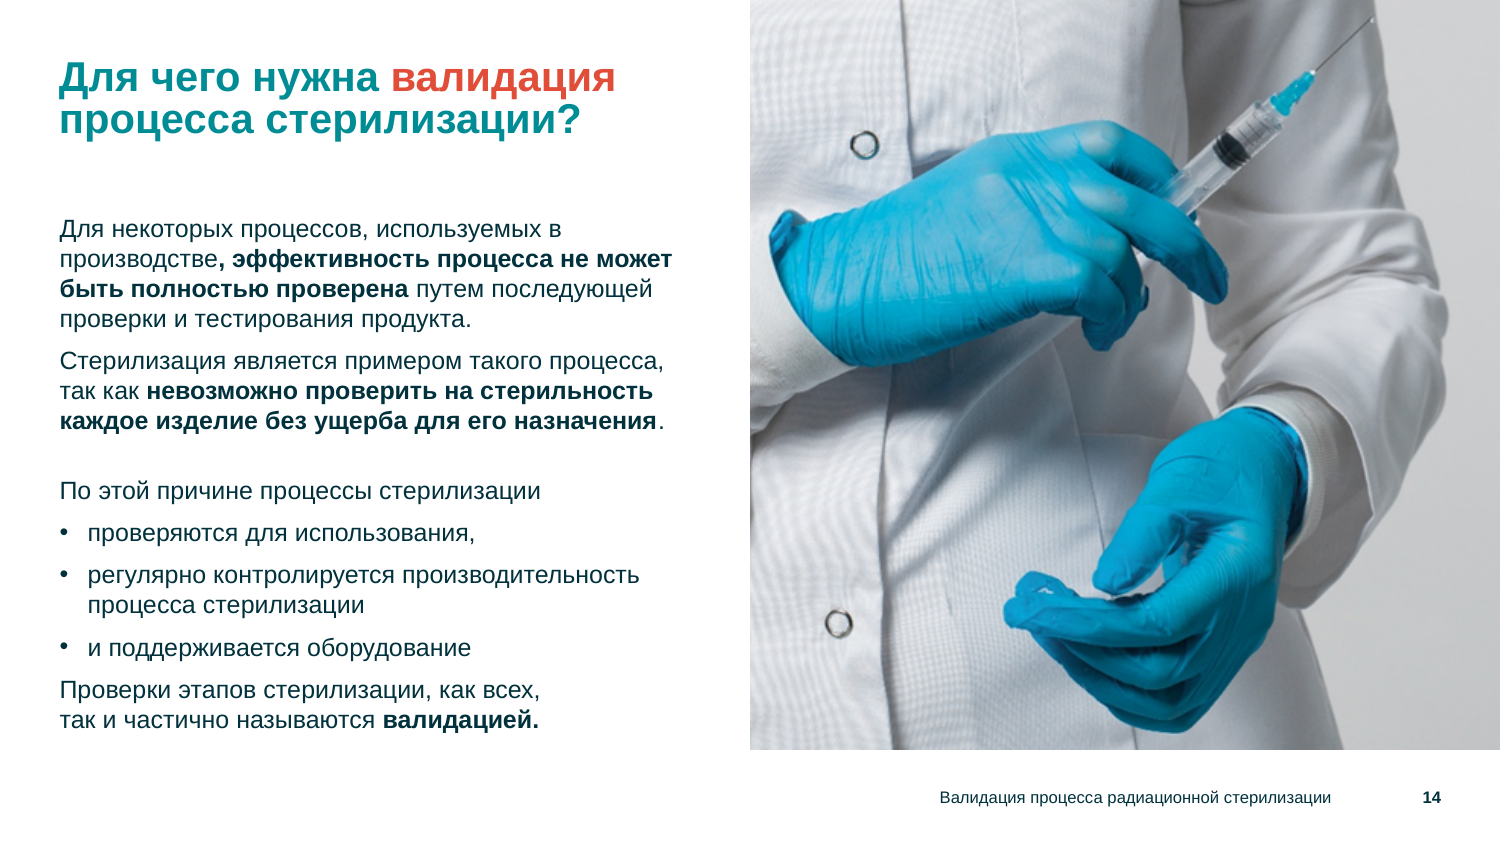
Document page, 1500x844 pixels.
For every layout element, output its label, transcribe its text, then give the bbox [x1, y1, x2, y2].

text_box Для некоторых процессов, используемых в производстве, эффективность процесса не может быть полностью проверена путем последующей проверки и тестирования продукта. Стерилизация является примером такого процесса, так как невозможно проверить на стерильность каждое изделие без ущерба для его назначения. [59, 212, 703, 435]
footer Валидация процесса радиационной стерилизации [474, 780, 1348, 814]
title Для чего нужна валидация процесса стерилизации? [58, 57, 734, 168]
picture [749, 0, 1500, 751]
slide_number 14 [1388, 781, 1442, 812]
text_box По этой причине процессы стерилизации проверяются для использования, регулярно контролируется производительность процесса стерилизации и поддерживается оборудование Проверки этапов стерилизации, как всех, так и частично называются валидацией. [59, 474, 683, 734]
